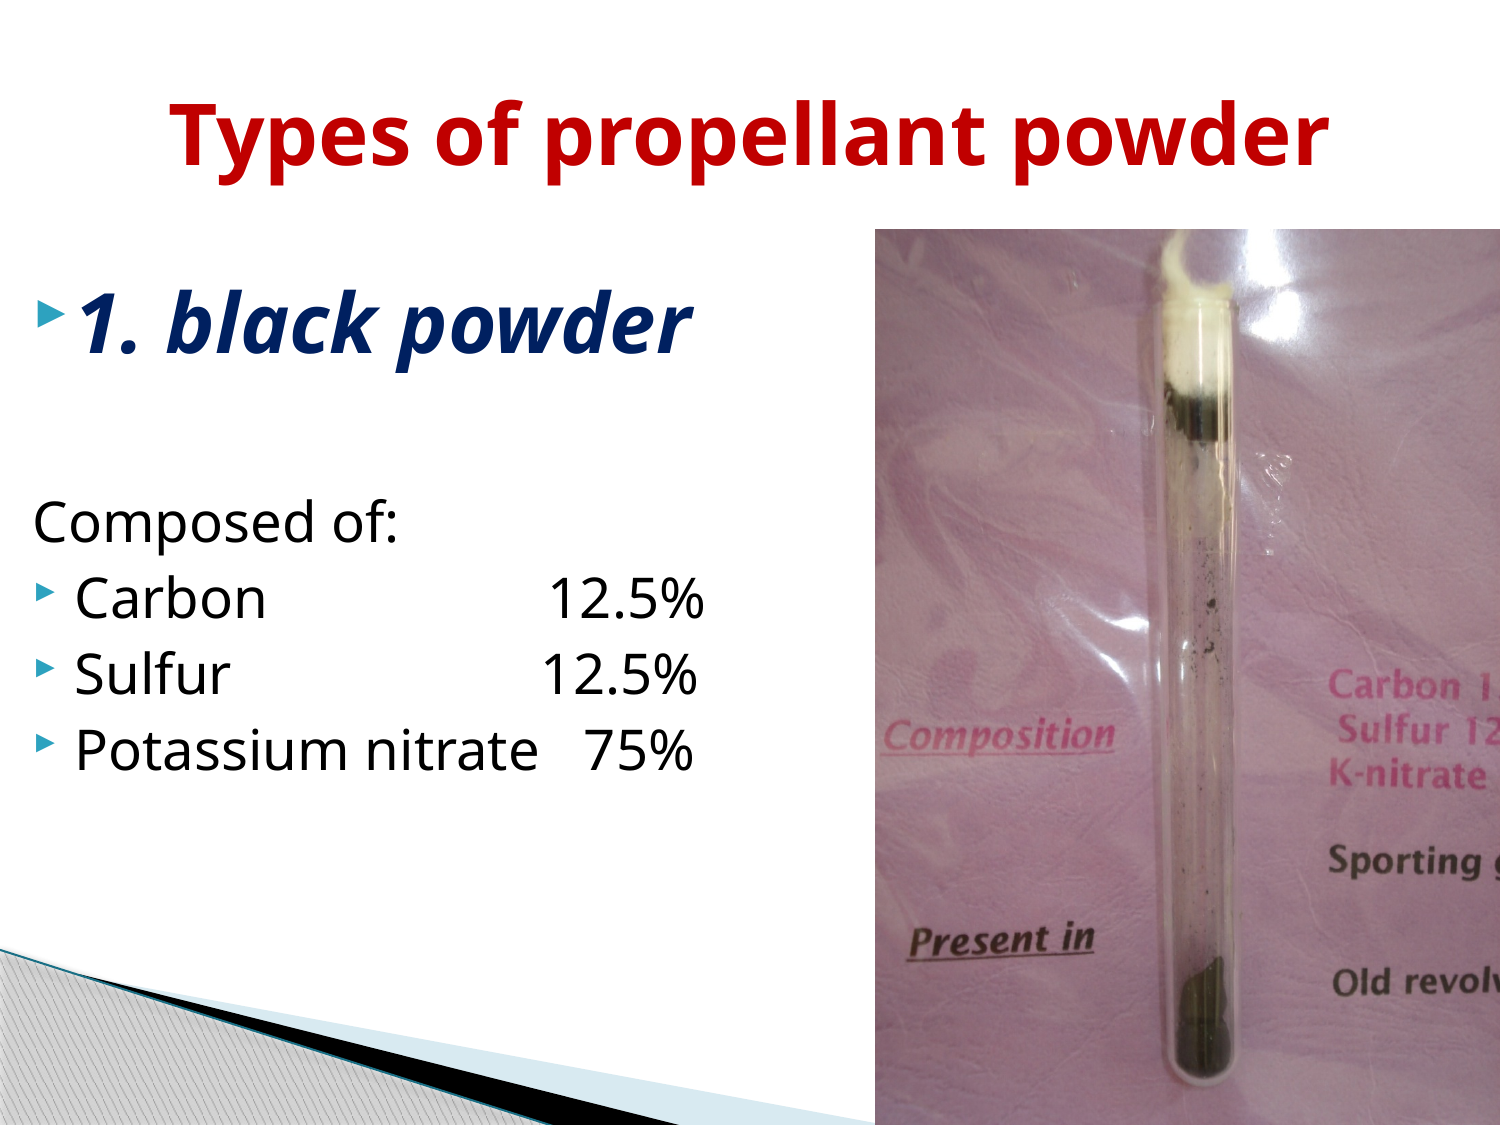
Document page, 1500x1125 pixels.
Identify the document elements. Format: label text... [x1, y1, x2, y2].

picture [874, 228, 1500, 1125]
title Types of propellant powder [75, 37, 1425, 225]
list 1. black powder Composed of: Carbon 12.5% Sulfur 12.5% Potassium nitrate 75% [0, 262, 867, 1006]
